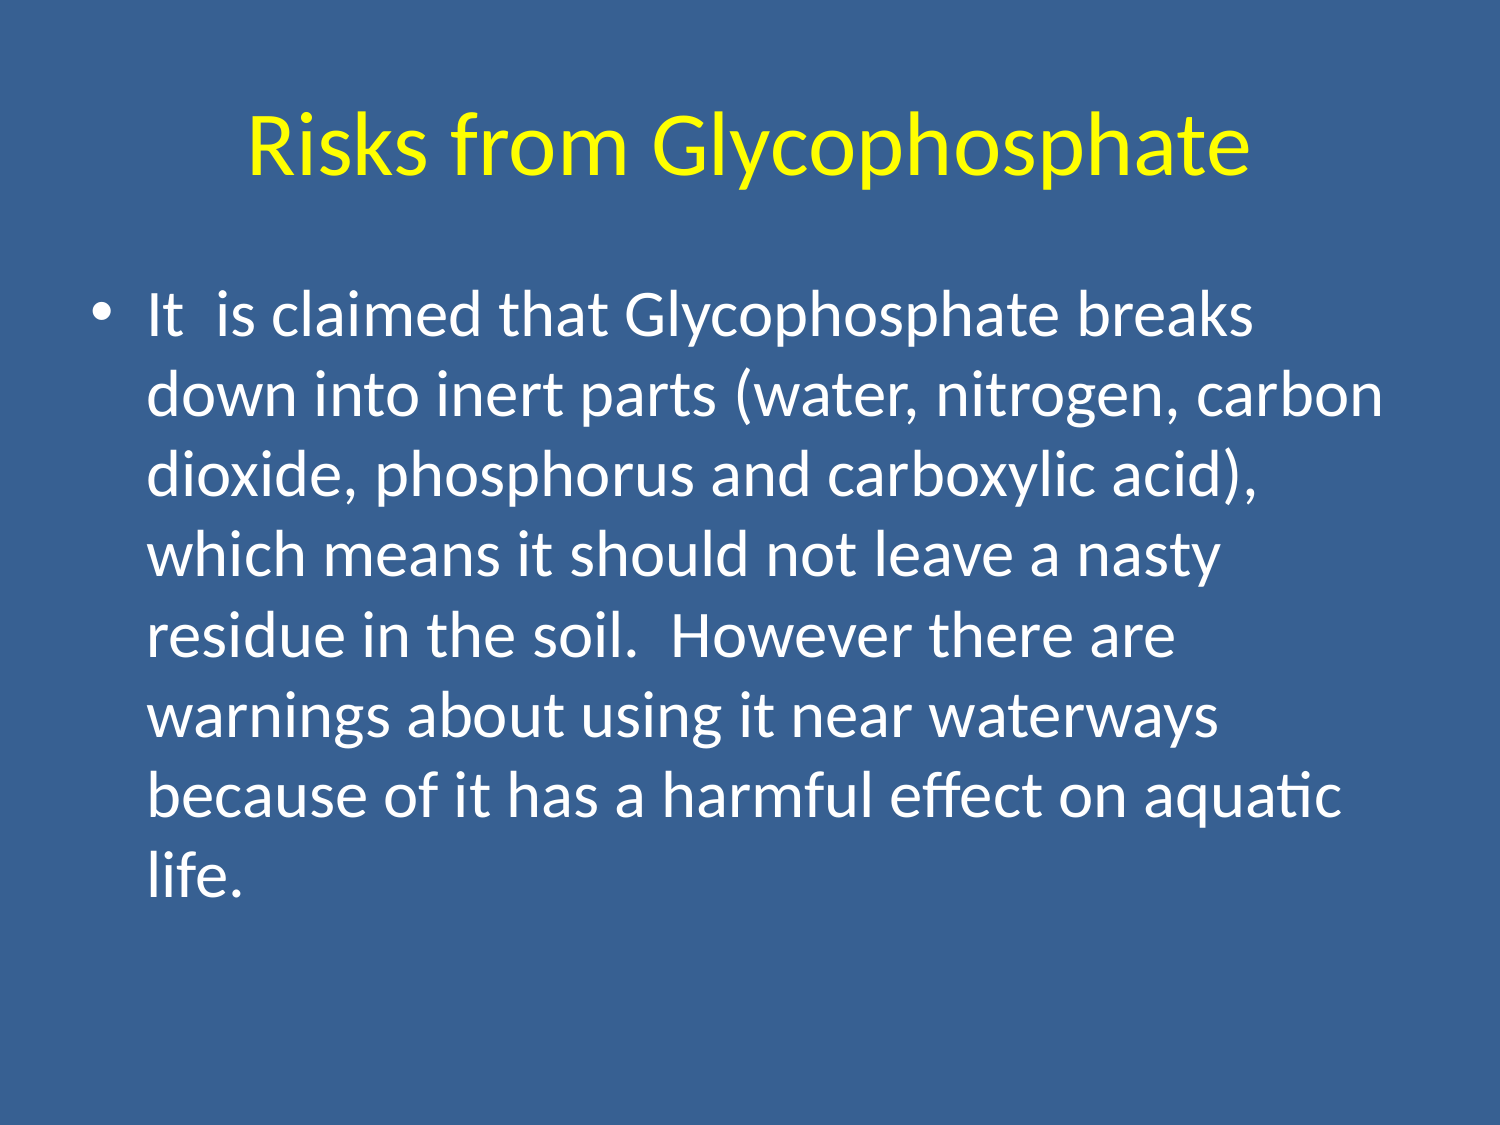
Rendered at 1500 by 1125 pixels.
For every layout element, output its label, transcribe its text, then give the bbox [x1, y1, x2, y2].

title Risks from Glycophosphate [75, 45, 1425, 233]
list It is claimed that Glycophosphate breaks down into inert parts (water, nitrogen, carbon dioxide, phosphorus and carboxylic acid), which means it should not leave a nasty residue in the soil. However there are warnings about using it near waterways because of it has a harmful effect on aquatic life. [75, 262, 1425, 1005]
